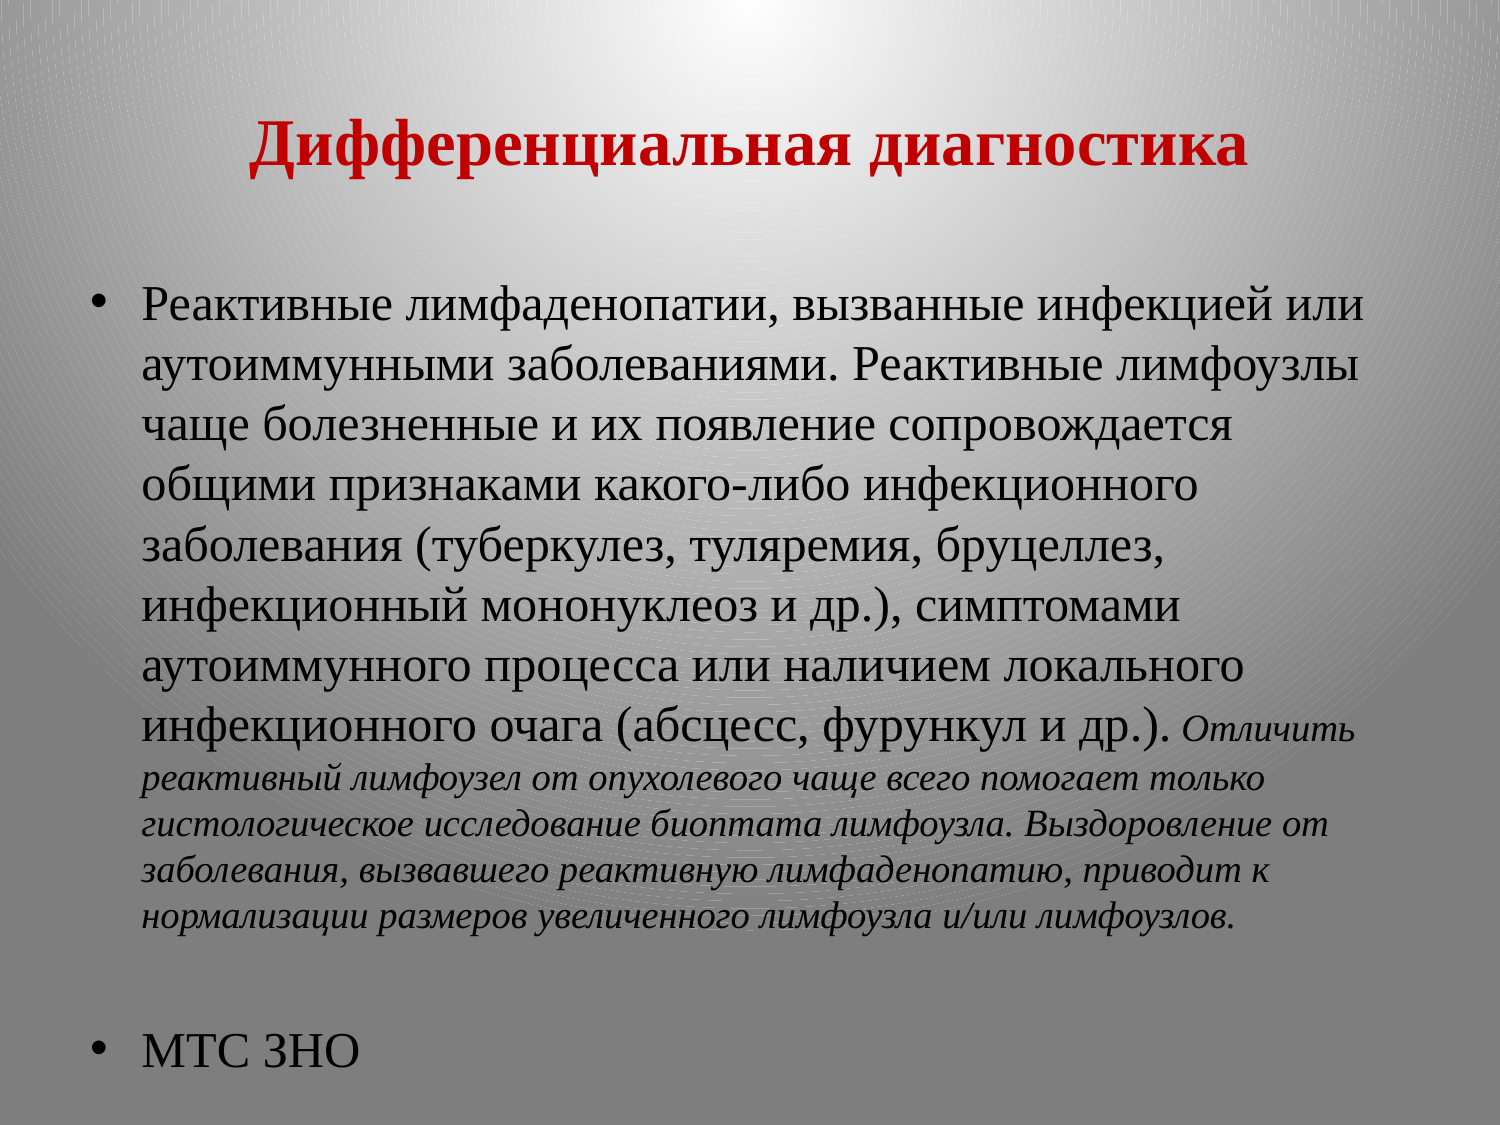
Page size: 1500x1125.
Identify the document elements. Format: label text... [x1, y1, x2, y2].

title Дифференциальная диагностика [75, 45, 1425, 233]
list Реактивные лимфаденопатии, вызванные инфекцией или аутоиммунными заболеваниями. Реактивные лимфоузлы чаще болезненные и их появление сопровождается общими признаками какого-либо инфекционного заболевания (туберкулез, туляремия, бруцеллез, инфекционный мононуклеоз и др.), симптомами аутоиммунного процесса или наличием локального инфекционного очага (абсцесс, фурункул и др.). Отличить реактивный лимфоузел от опухолевого чаще всего помогает только гистологическое исследование биоптата лимфоузла. Выздоровление от заболевания, вызвавшего реактивную лимфаденопатию, приводит к нормализации размеров увеличенного лимфоузла и/или лимфоузлов. МТС ЗНО [75, 262, 1425, 1094]
